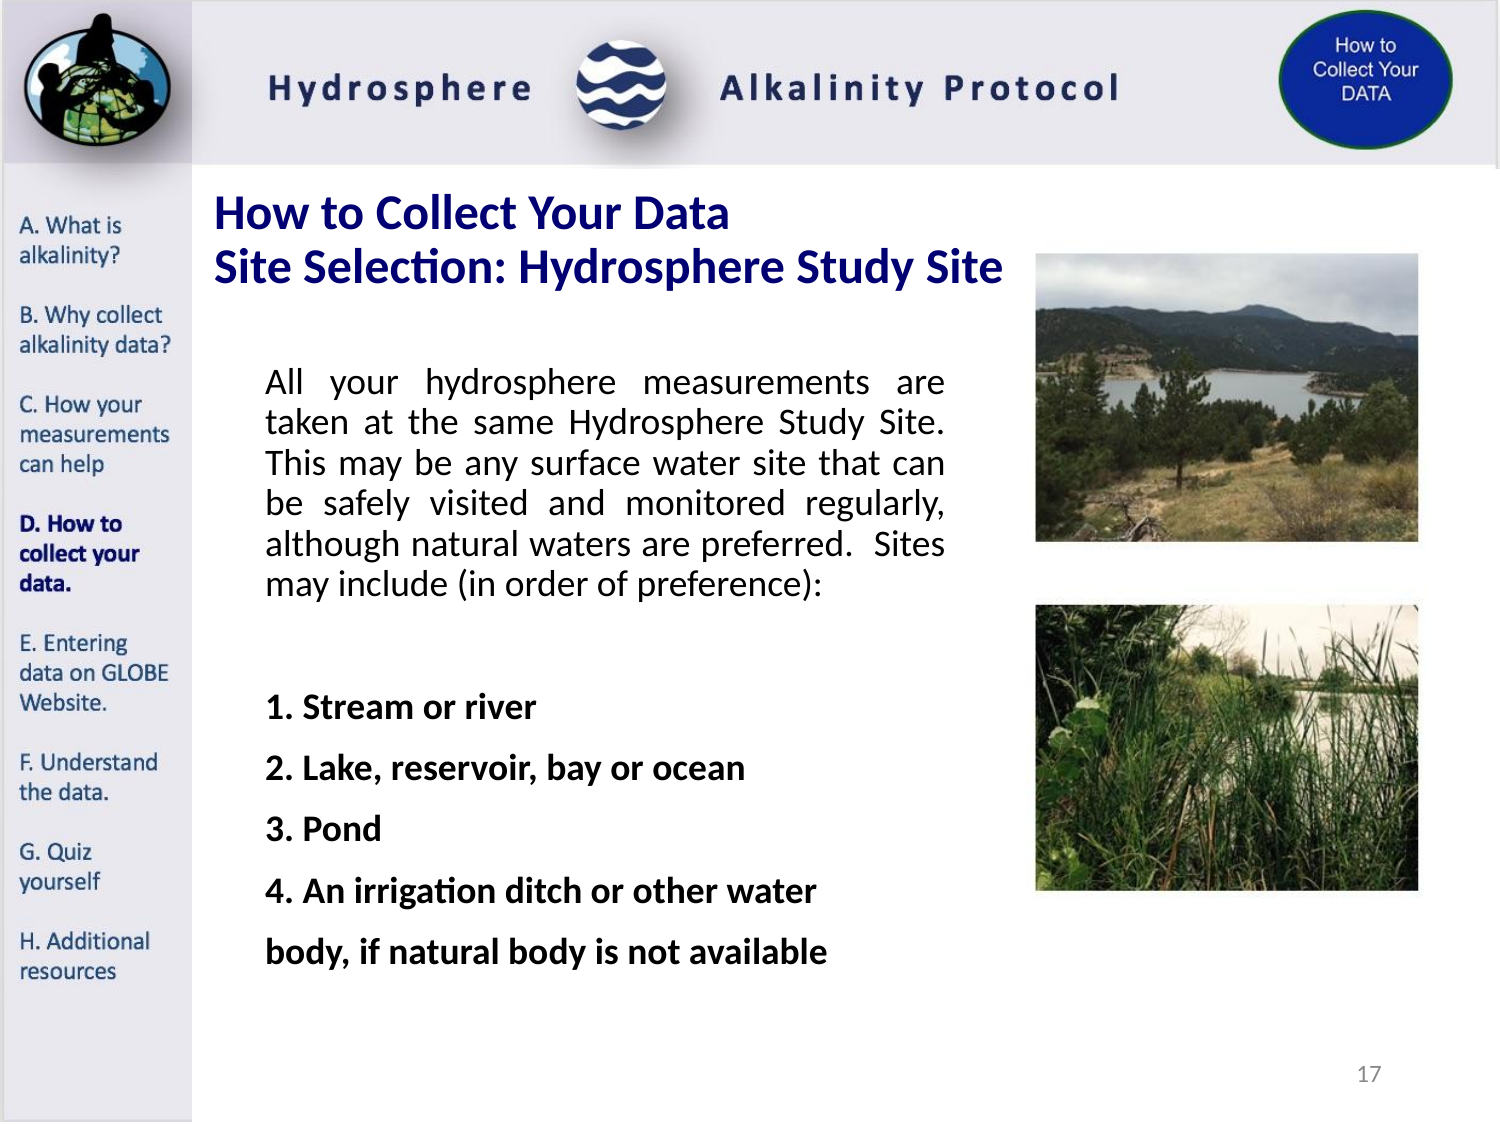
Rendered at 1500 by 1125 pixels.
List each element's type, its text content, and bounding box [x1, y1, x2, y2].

title How to Collect Your Data Site Selection: Hydrosphere Study Site [199, 177, 1493, 349]
picture [1026, 239, 1429, 904]
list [196, 0, 1500, 170]
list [0, 0, 192, 1123]
slide_number ‹#› [1059, 1042, 1397, 1103]
text_box All your hydrosphere measurements are taken at the same Hydrosphere Study Site. This may be any surface water site that can be safely visited and monitored regularly, although natural waters are preferred. Sites may include (in order of preference): 1. Stream or river 2. Lake, reservoir, bay or ocean 3. Pond 4. An irrigation ditch or other water body, if natural body is not available [250, 288, 962, 1003]
